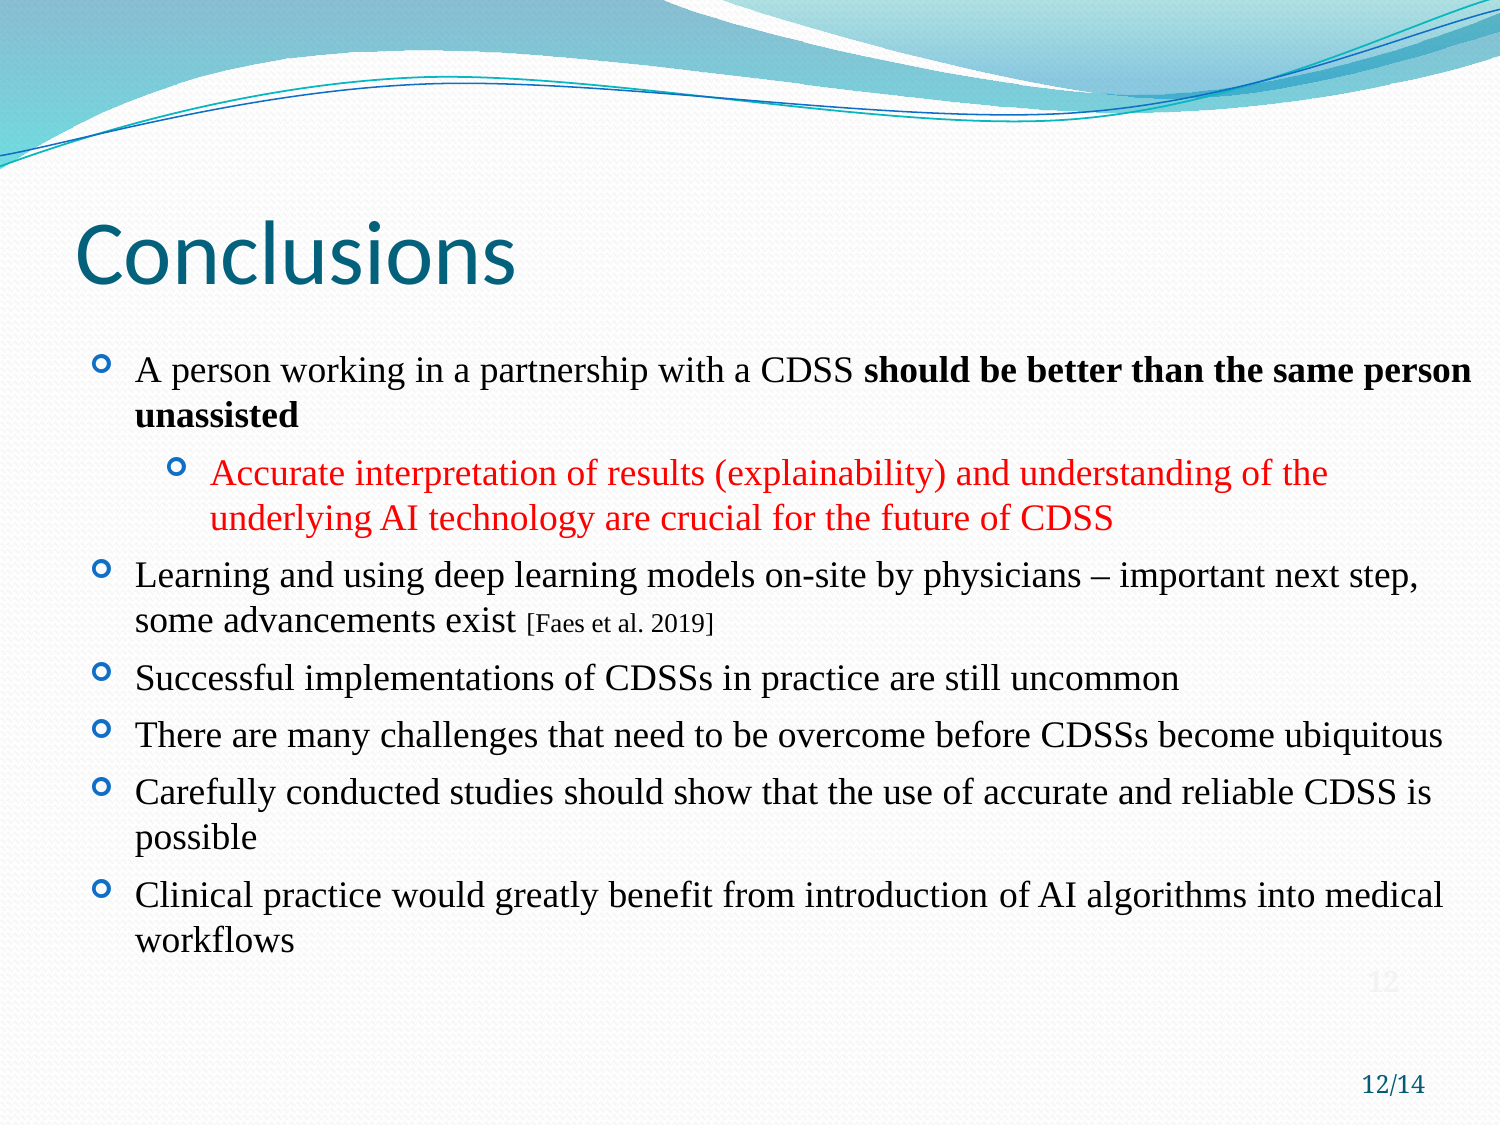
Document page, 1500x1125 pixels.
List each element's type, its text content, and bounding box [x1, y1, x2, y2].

list [75, 267, 1425, 337]
title Conclusions [75, 115, 1425, 267]
slide_number 12/14 [1299, 1042, 1425, 1103]
text_box A person working in a partnership with a CDSS should be better than the same person unassisted Accurate interpretation of results (explainability) and understanding of the underlying AI technology are crucial for the future of CDSS Learning and using deep learning models on-site by physicians – important next step, some advancements exist [Faes et al. 2019] Successful implementations of CDSSs in practice are still uncommon There are many challenges that need to be overcome before CDSSs become ubiquitous Carefully conducted studies should show that the use of accurate and reliable CDSS is possible Clinical practice would greatly benefit from introduction of AI algorithms into medical workflows [74, 337, 1488, 1094]
